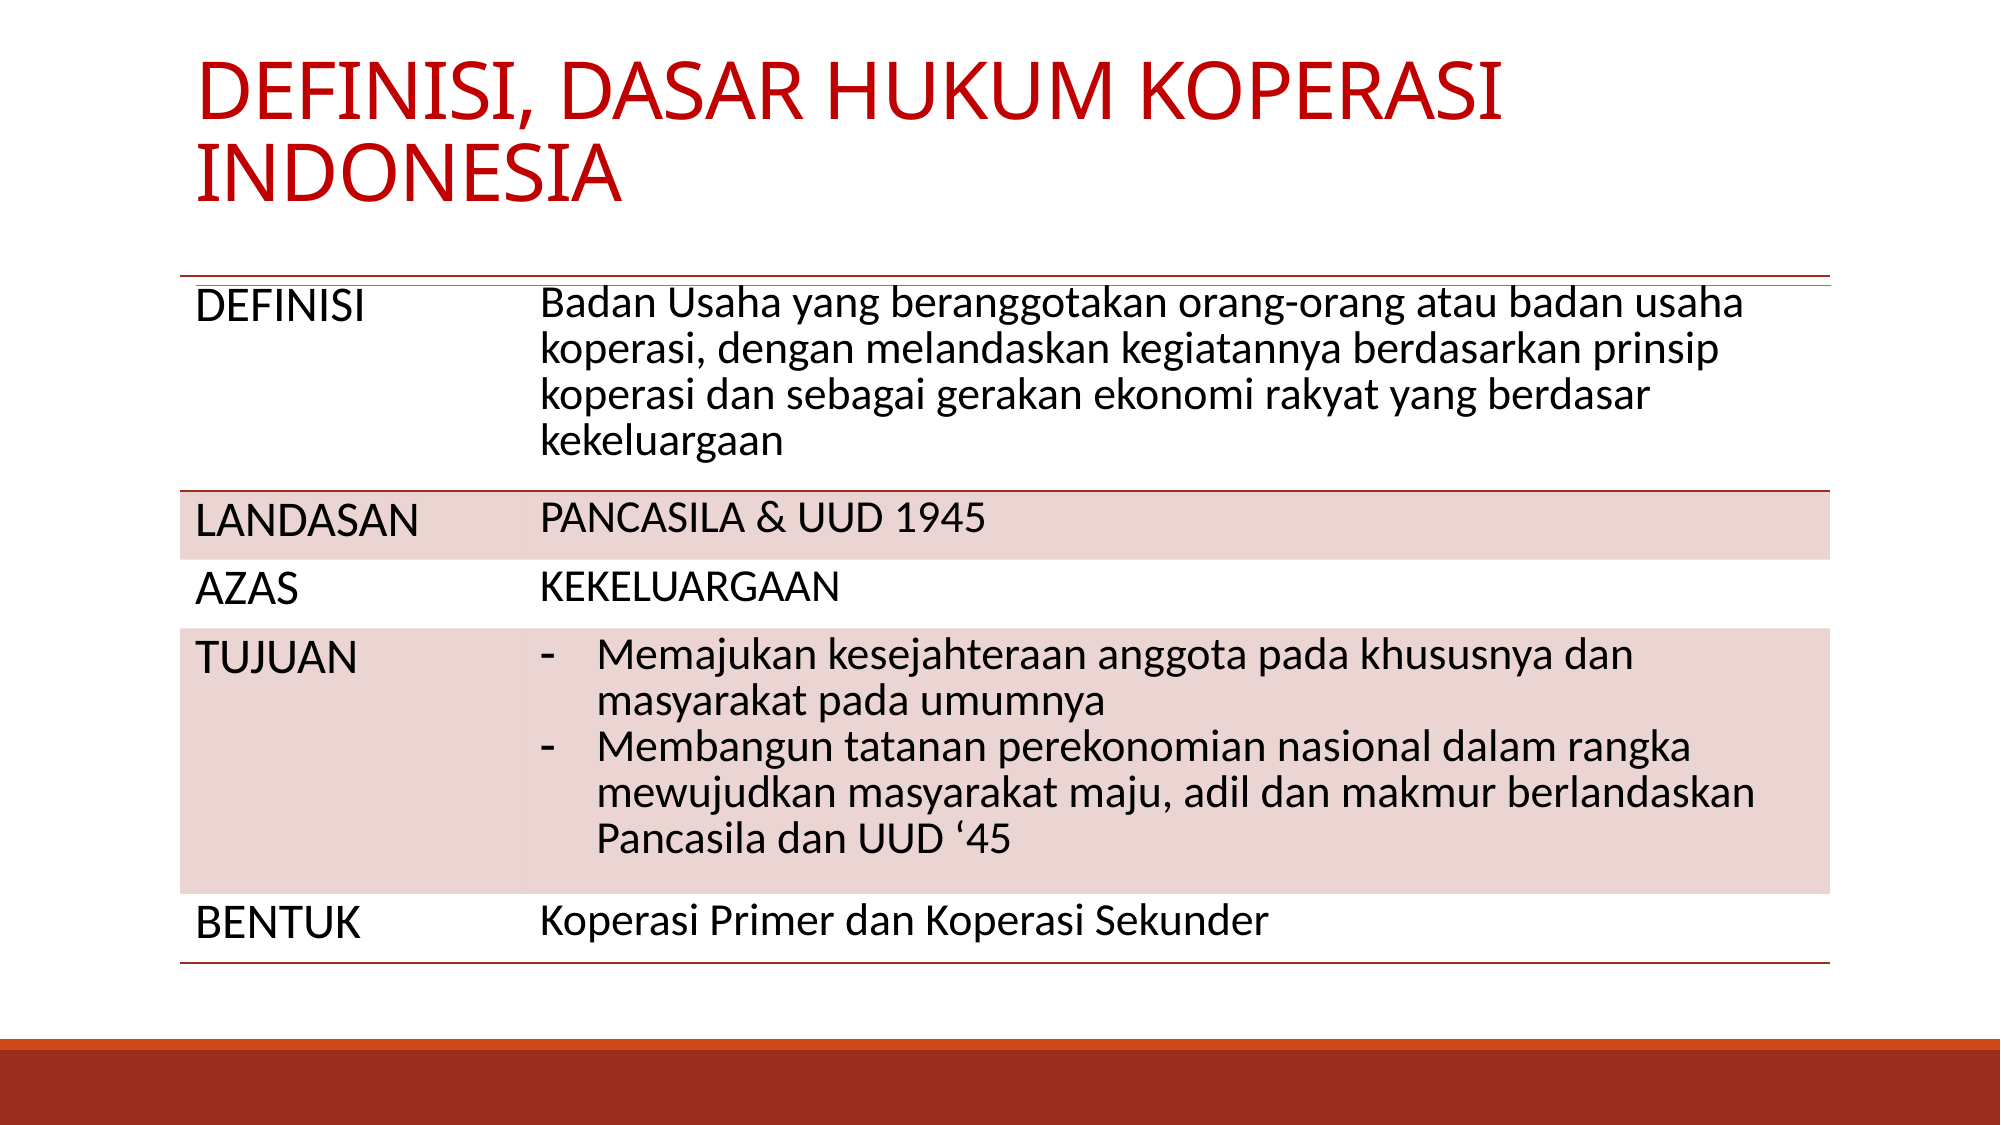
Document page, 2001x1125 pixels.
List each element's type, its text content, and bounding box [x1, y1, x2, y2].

table_cell PANCASILA & UUD 1945 [525, 492, 1830, 560]
table_cell Memajukan kesejahteraan anggota pada khususnya dan masyarakat pada umumnya Membangun tatanan perekonomian nasional dalam rangka mewujudkan masyarakat maju, adil dan makmur berlandaskan Pancasila dan UUD ‘45 [525, 628, 1830, 894]
table_cell KEKELUARGAAN [525, 560, 1830, 628]
table_header Badan Usaha yang beranggotakan orang-orang atau badan usaha koperasi, dengan melandaskan kegiatannya berdasarkan prinsip koperasi dan sebagai gerakan ekonomi rakyat yang berdasar kekeluargaan [525, 277, 1830, 490]
table_cell TUJUAN [180, 628, 525, 894]
table_cell BENTUK [180, 894, 525, 962]
title DEFINISI, DASAR HUKUM KOPERASI INDONESIA [180, 47, 1830, 225]
table_cell AZAS [180, 560, 525, 628]
table_cell Koperasi Primer dan Koperasi Sekunder [525, 894, 1830, 962]
table_cell LANDASAN [180, 492, 525, 560]
table_header DEFINISI [180, 277, 525, 490]
